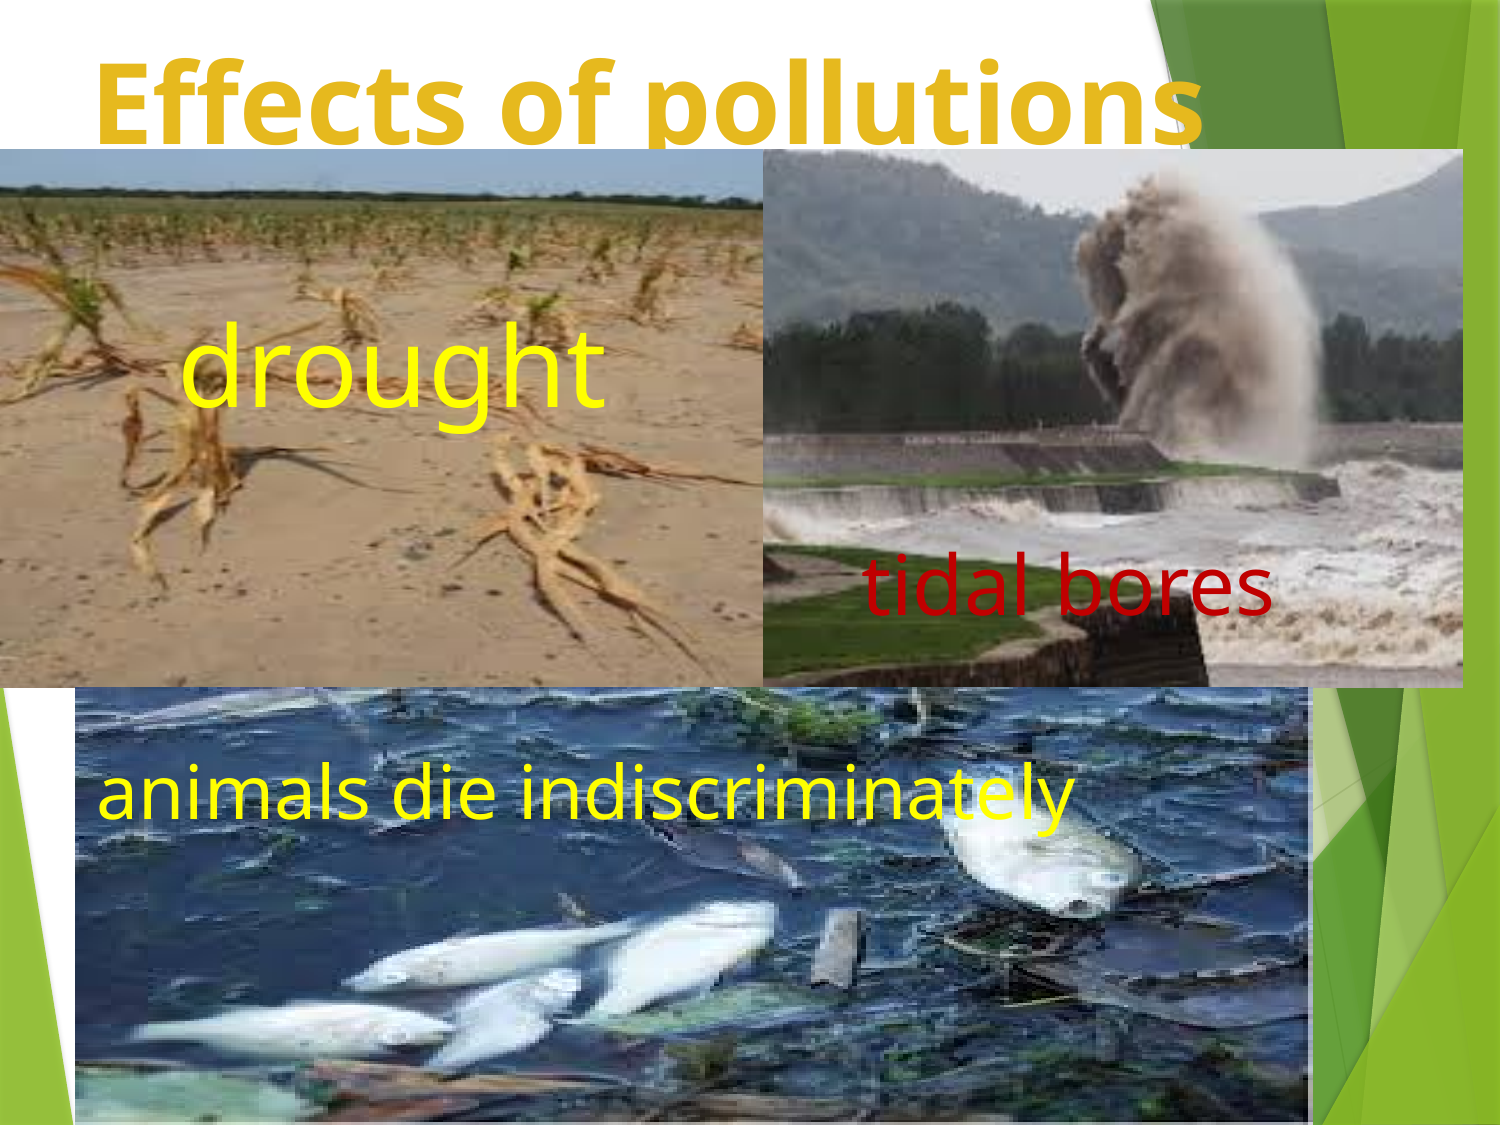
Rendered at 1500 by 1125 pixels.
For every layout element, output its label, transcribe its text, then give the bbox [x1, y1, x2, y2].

text_box animals die indiscriminately [62, 737, 69, 843]
title Effects of pollutions [75, 24, 1425, 148]
picture [0, 149, 1463, 1125]
